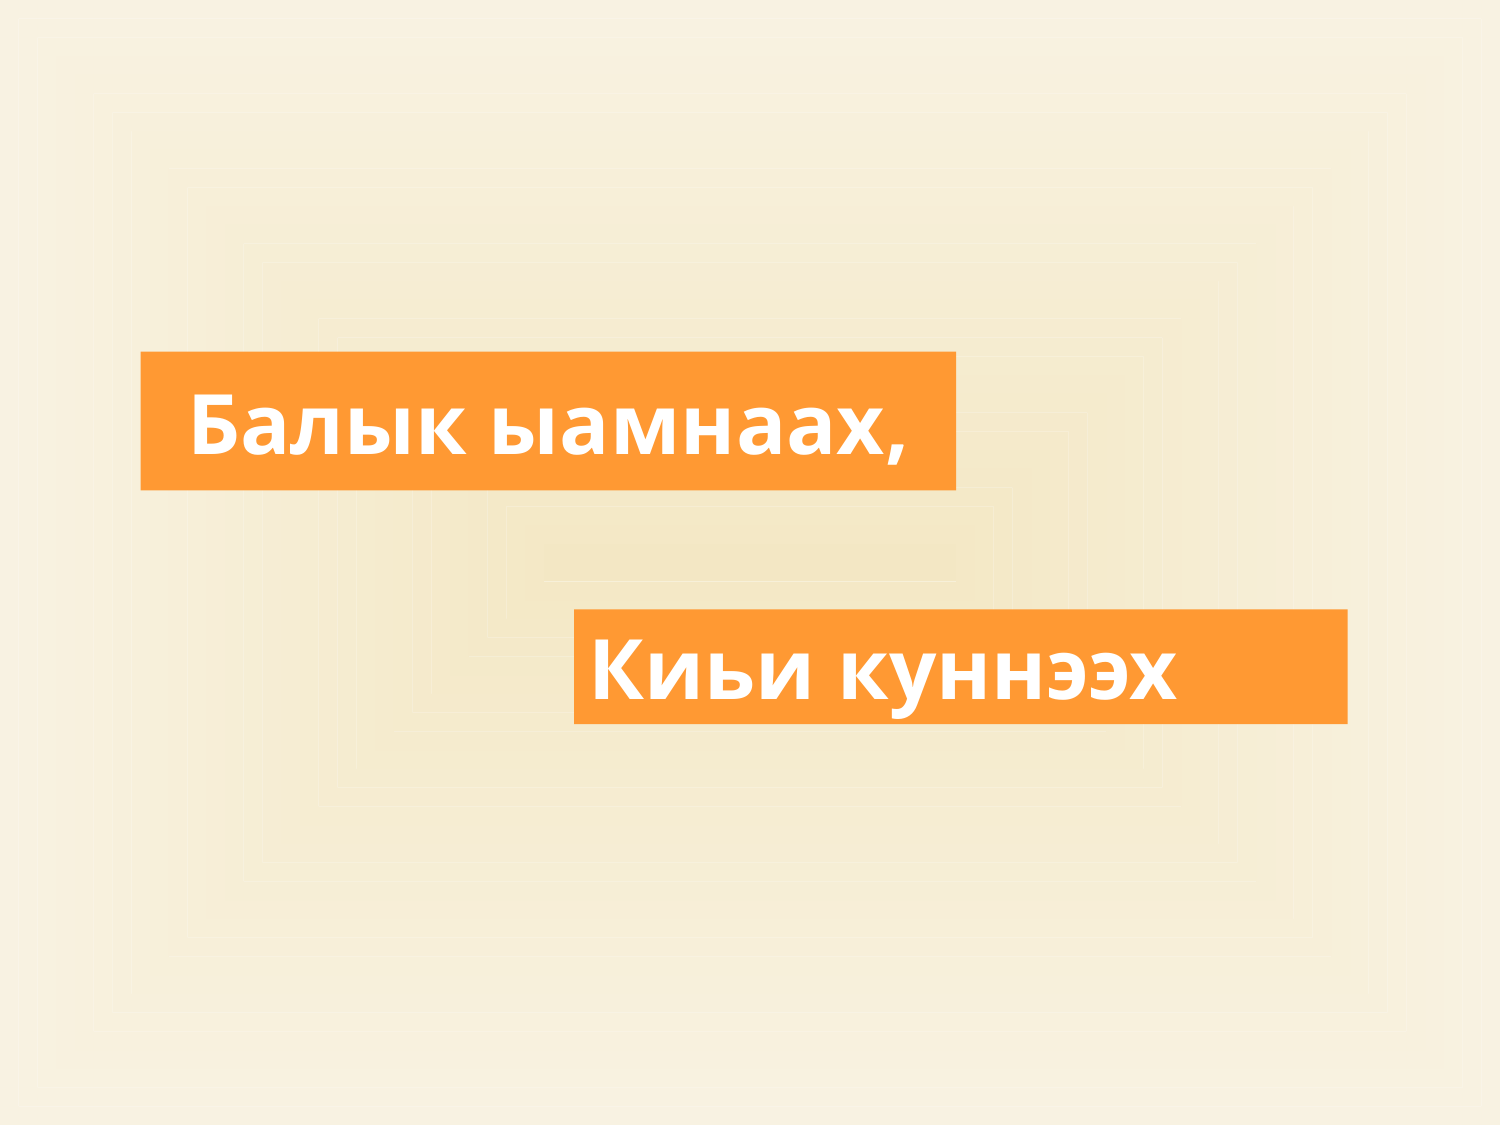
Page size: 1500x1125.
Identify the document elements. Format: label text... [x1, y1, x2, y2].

text_box Киьи куннээх [574, 609, 1348, 725]
title Балык ыамнаах, [140, 351, 957, 491]
